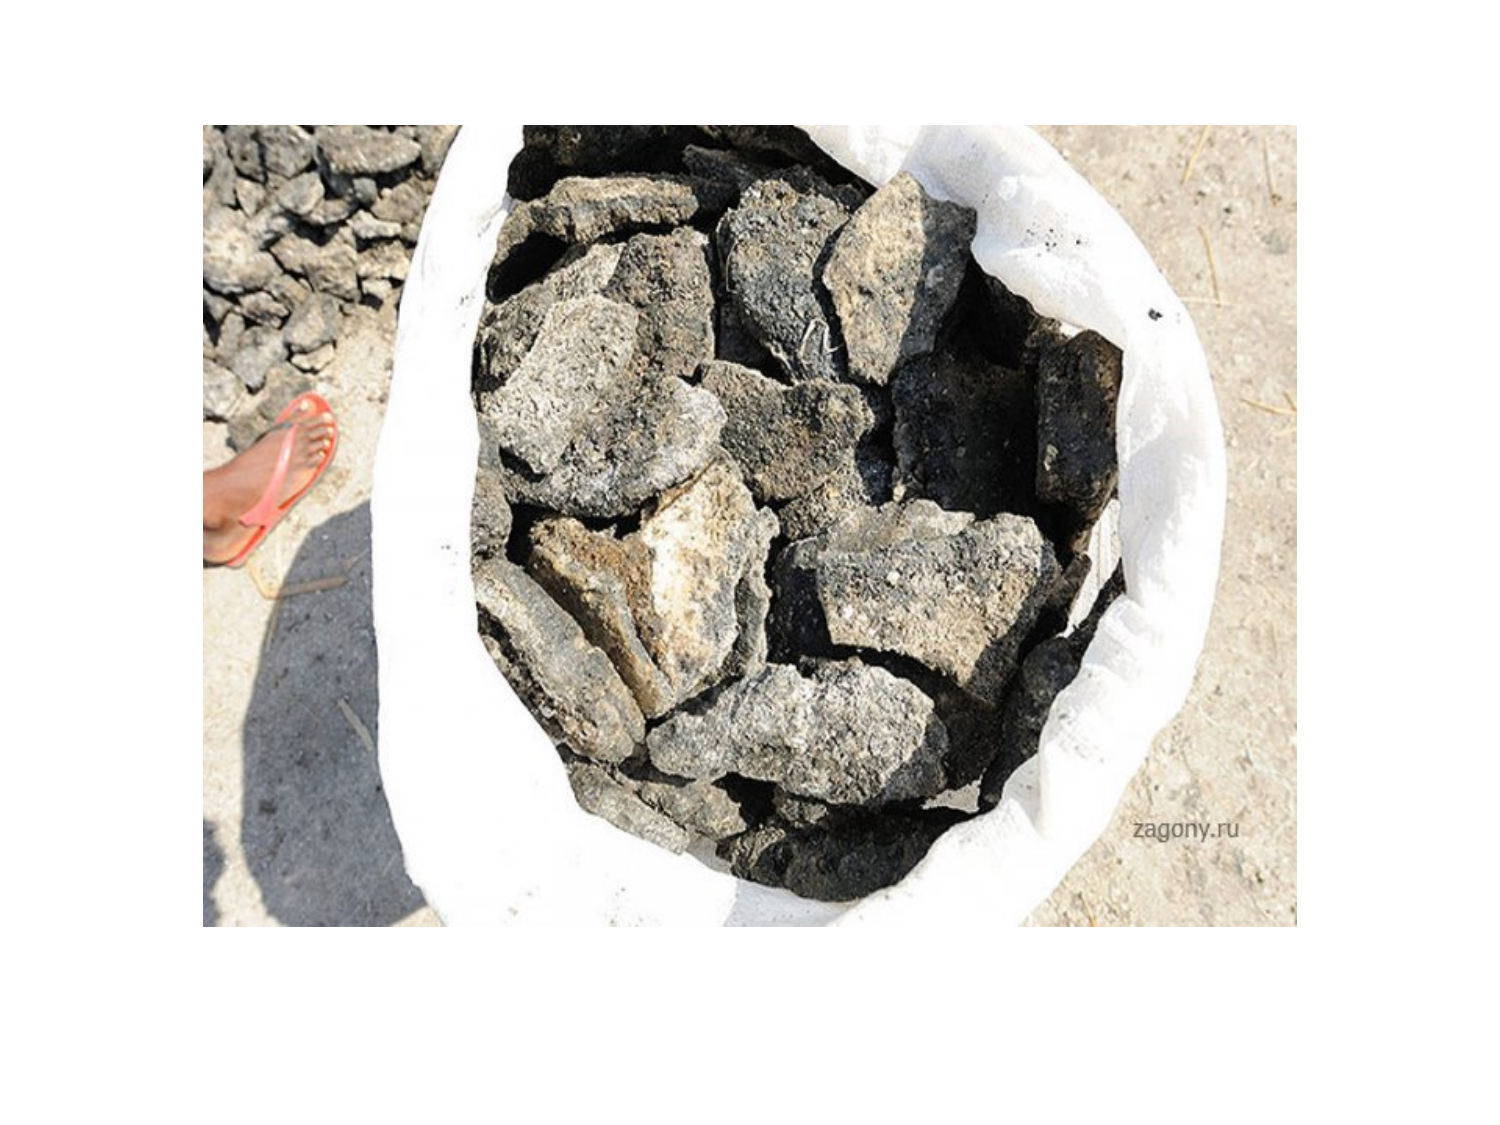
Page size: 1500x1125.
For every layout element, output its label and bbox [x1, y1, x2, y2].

picture [202, 125, 1298, 927]
